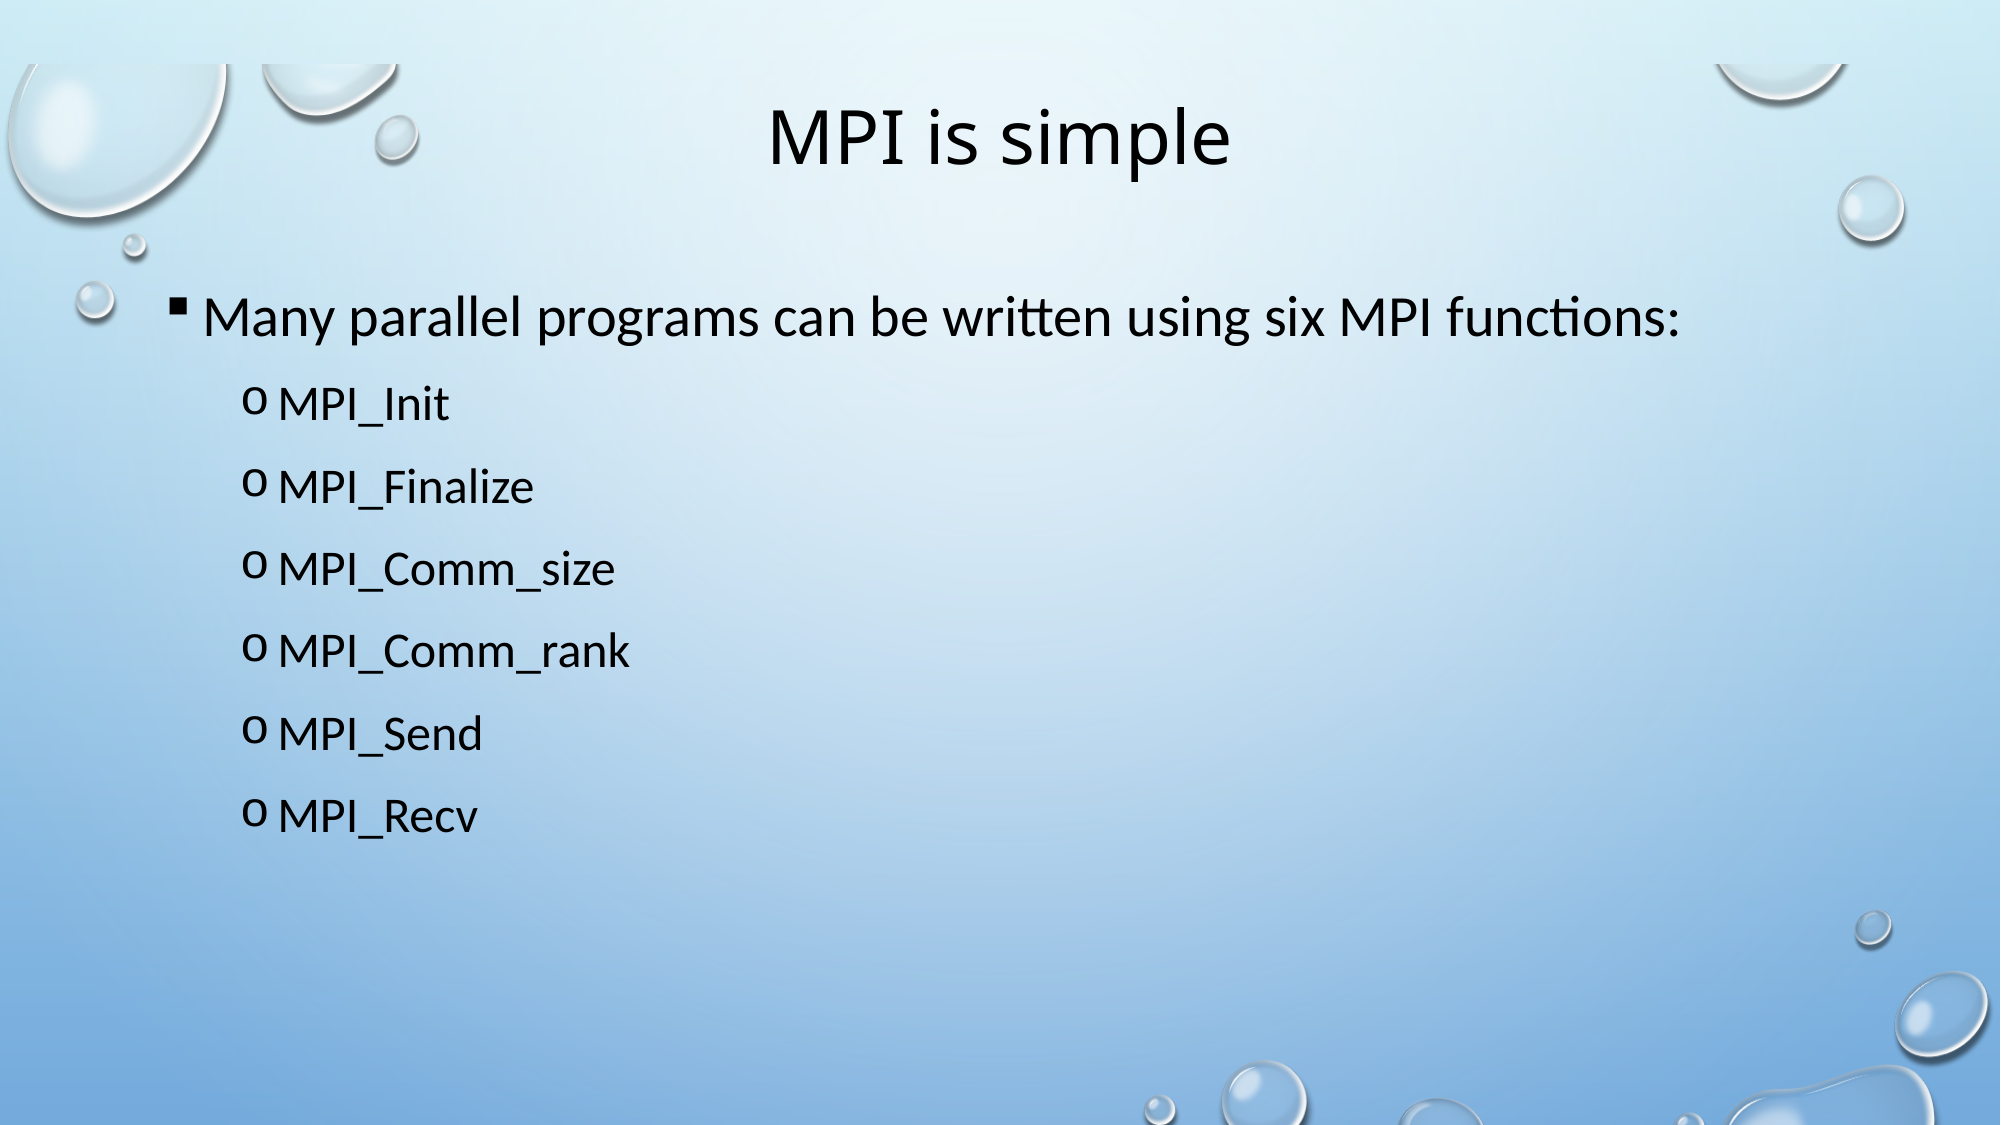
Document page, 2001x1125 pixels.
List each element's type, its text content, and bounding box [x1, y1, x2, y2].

list Many parallel programs can be written using six MPI functions: MPI_Init MPI_Finalize MPI_Comm_size MPI_Comm_rank MPI_Send MPI_Recv [149, 256, 1850, 950]
title MPI is simple [149, 48, 1851, 233]
picture [0, 64, 2000, 1125]
